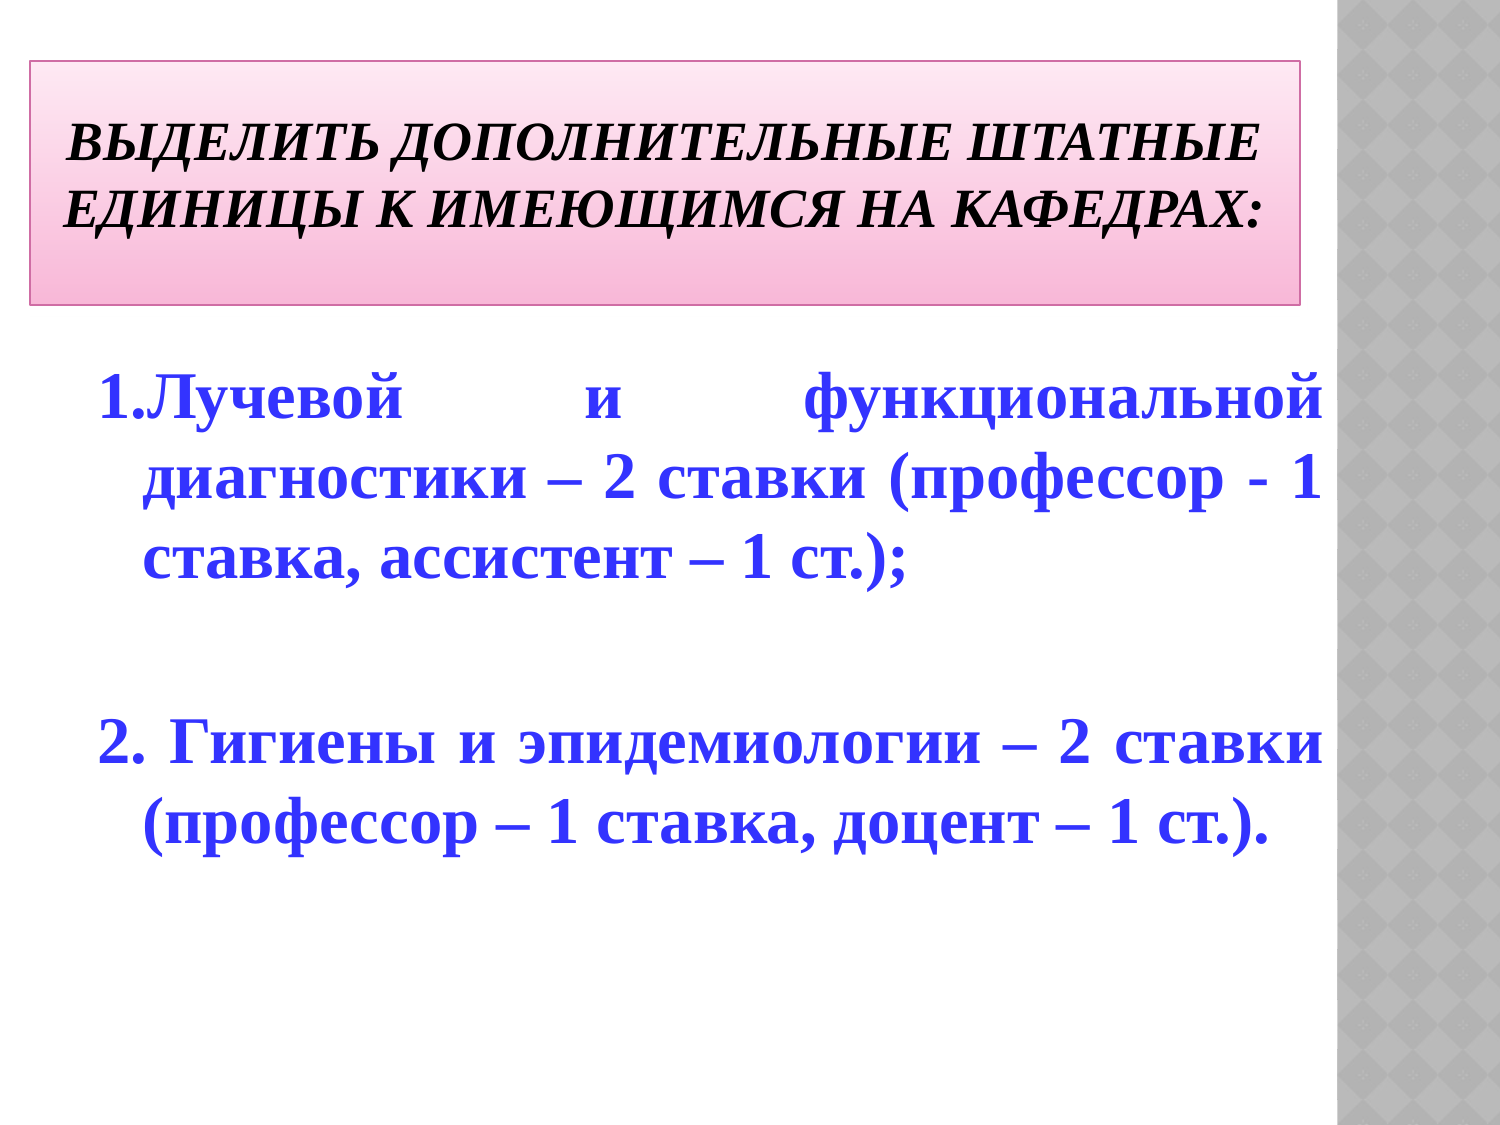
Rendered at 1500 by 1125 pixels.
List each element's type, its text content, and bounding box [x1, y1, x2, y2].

title Выделить дополнительные штатные единицы к имеющимся на кафедрах: [29, 60, 1301, 306]
list 1.Лучевой и функциональной диагностики – 2 ставки (профессор - 1 ставка, ассистент – 1 ст.); 2. Гигиены и эпидемиологии – 2 ставки (профессор – 1 ставка, доцент – 1 ст.). [82, 266, 1341, 1048]
